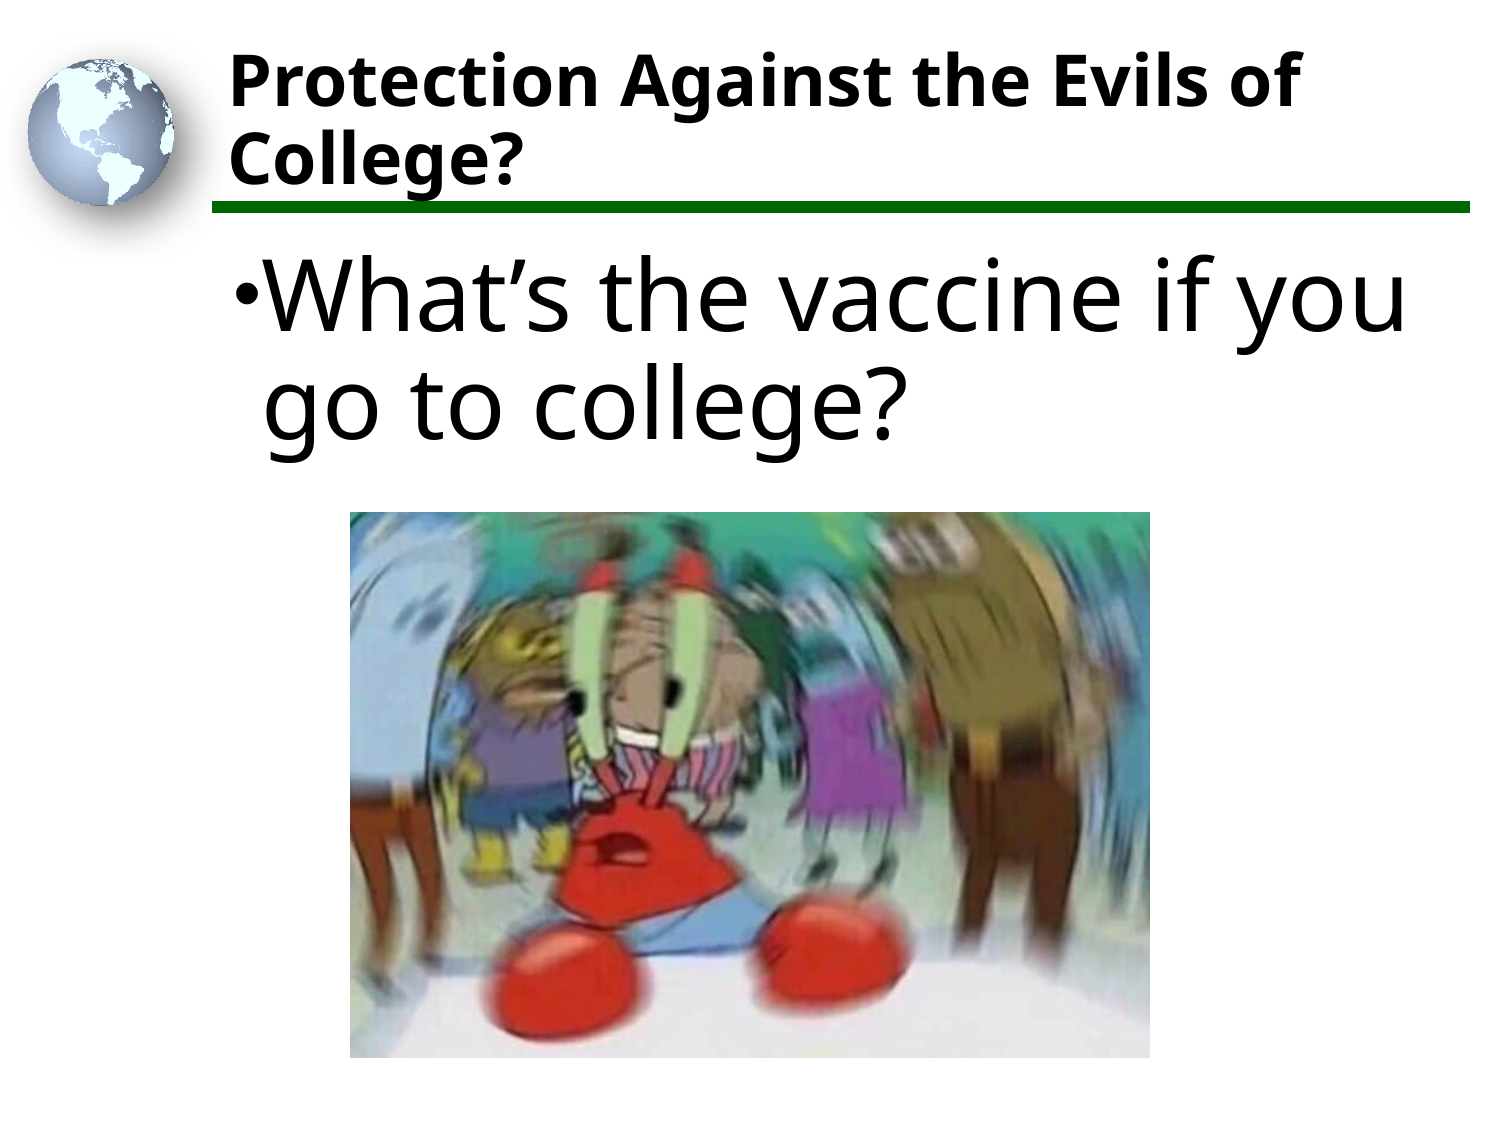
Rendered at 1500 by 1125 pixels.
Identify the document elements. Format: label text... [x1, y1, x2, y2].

picture [24, 55, 177, 208]
title Protection Against the Evils of College? [212, 37, 1471, 208]
list What’s the vaccine if you go to college? [212, 237, 1471, 945]
picture [349, 512, 1150, 1058]
